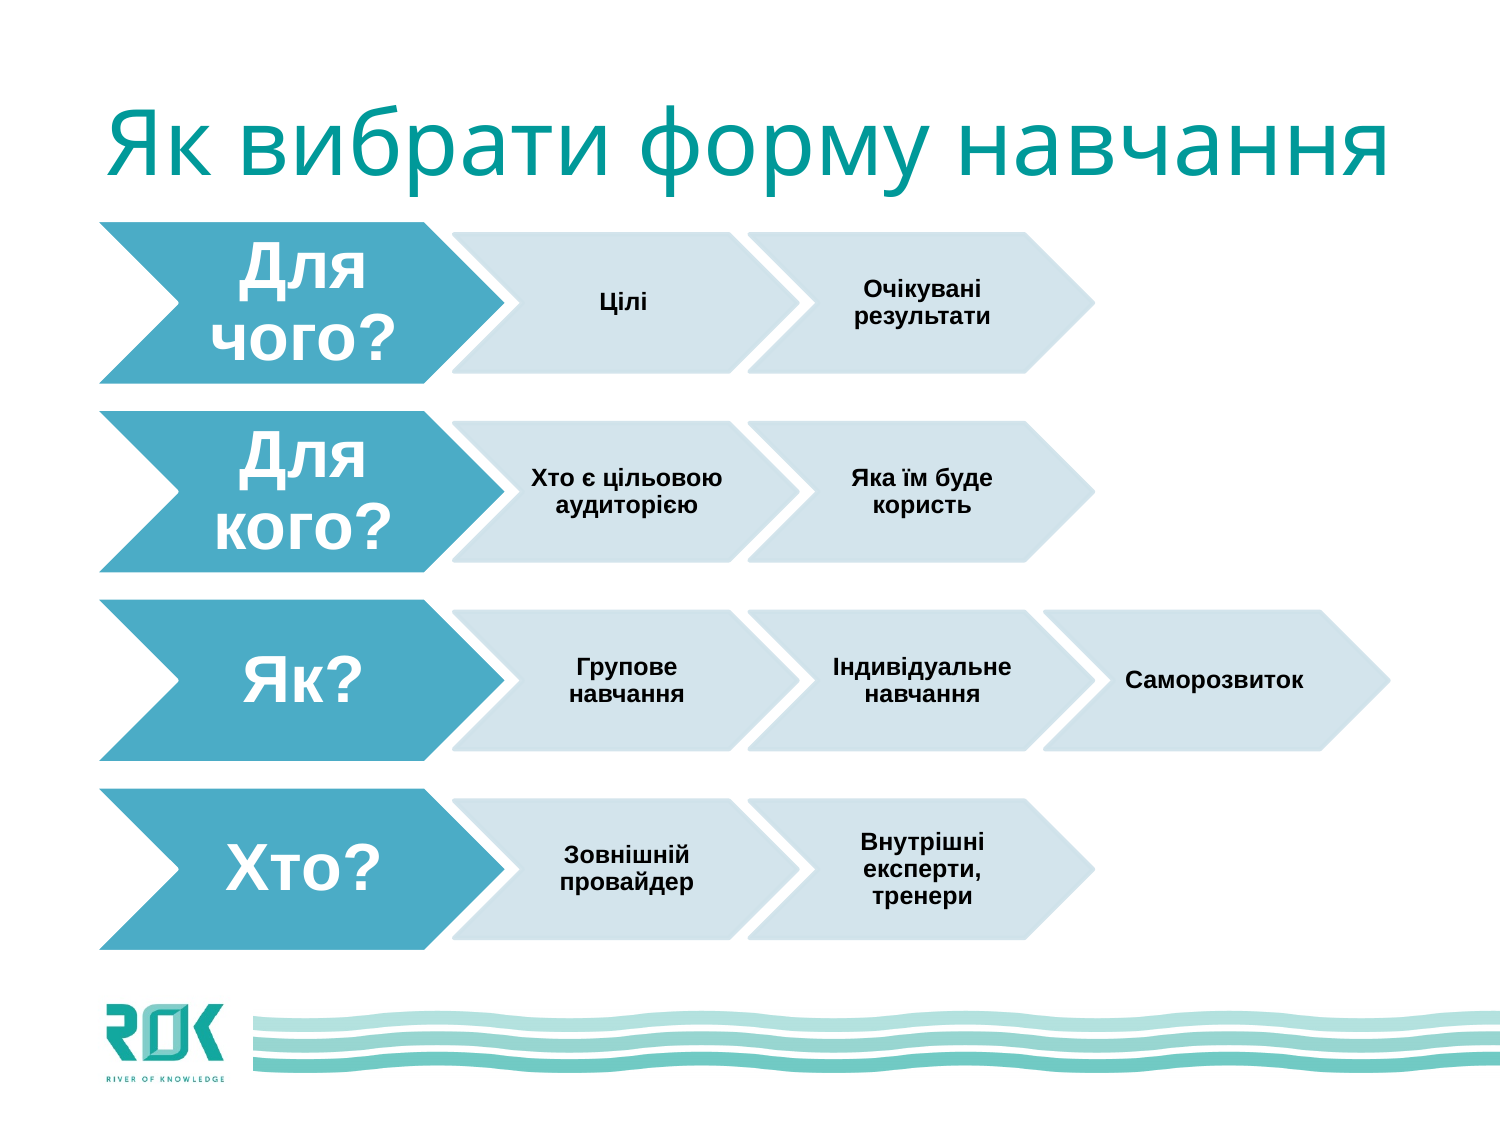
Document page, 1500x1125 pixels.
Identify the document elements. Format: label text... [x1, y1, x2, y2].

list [0, 219, 1483, 953]
title Як вибрати форму навчання [75, 45, 1425, 218]
picture [76, 973, 1500, 1112]
